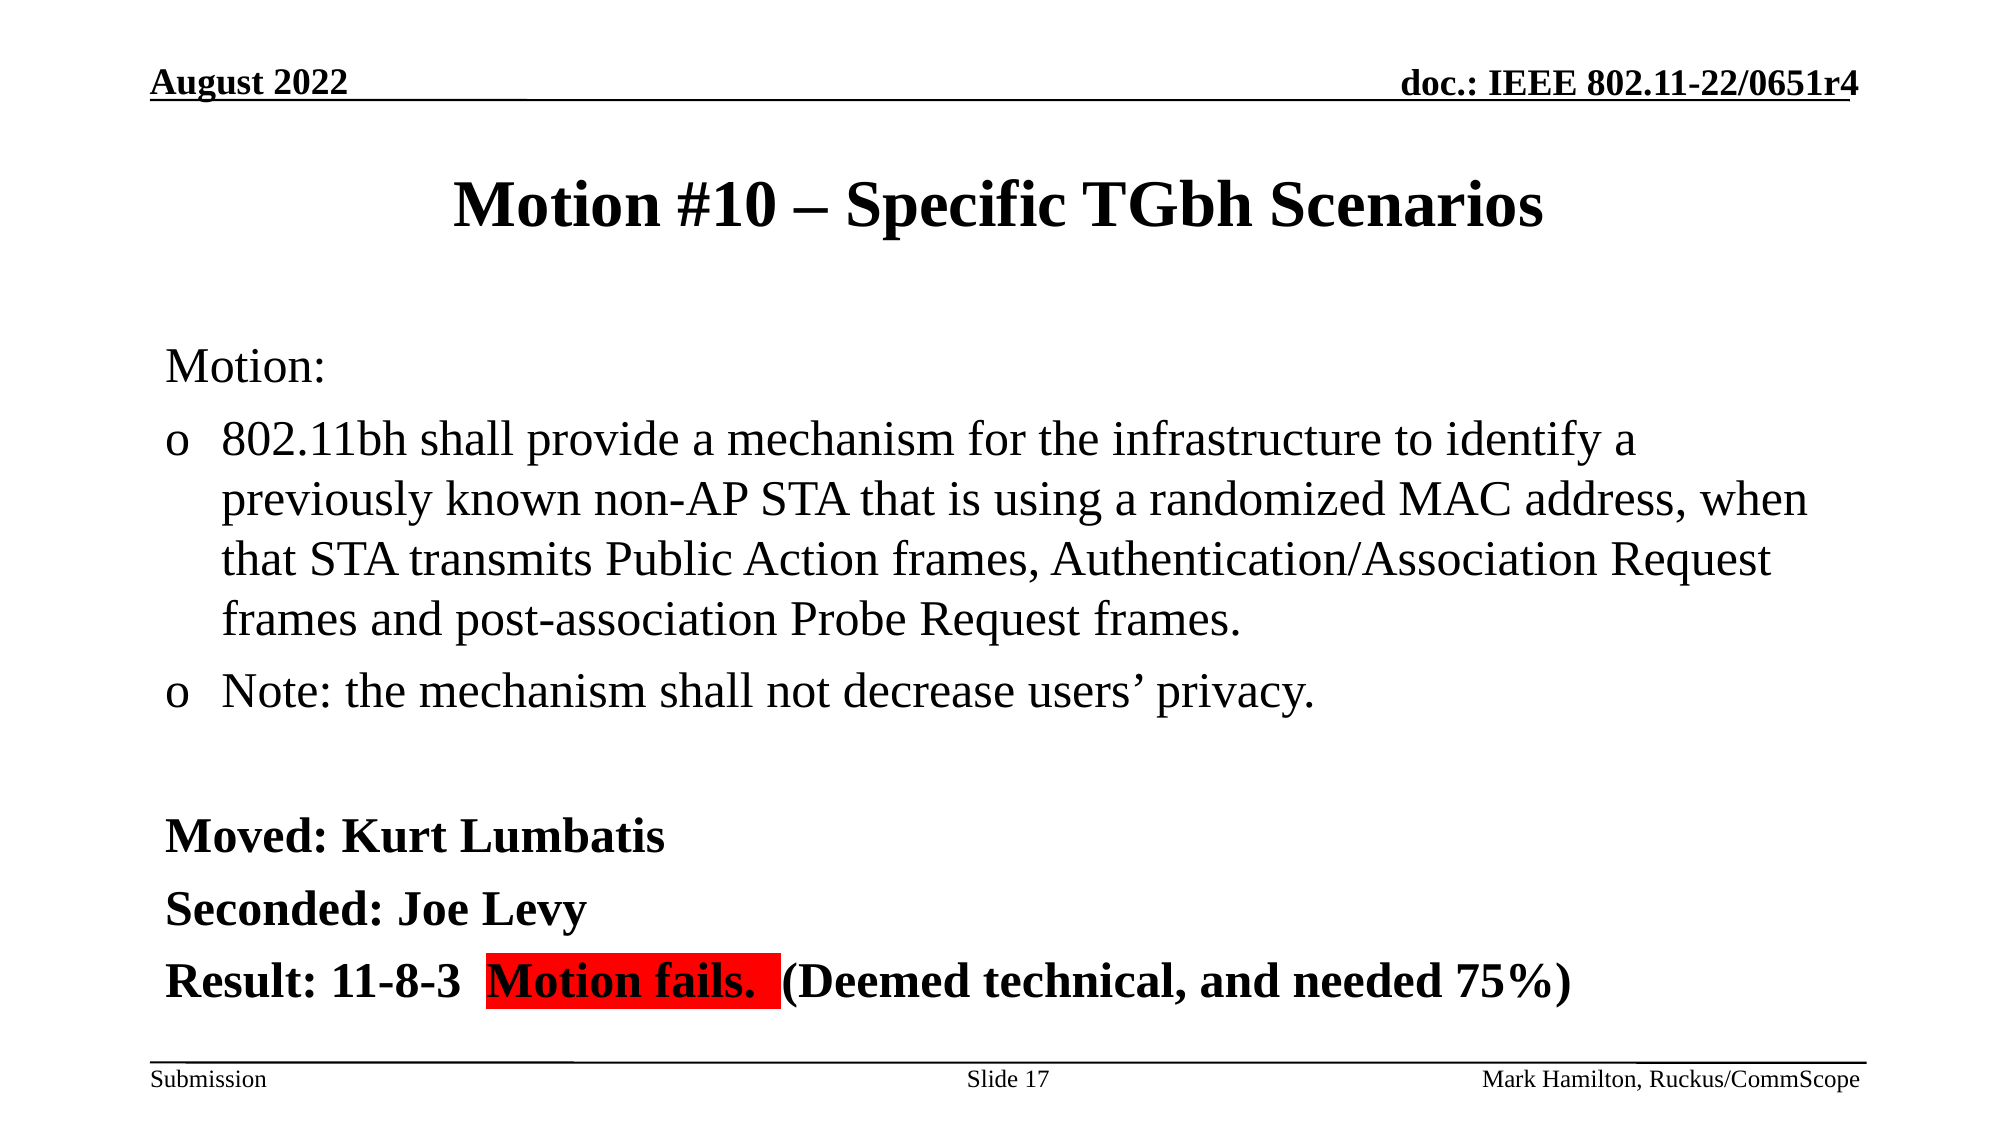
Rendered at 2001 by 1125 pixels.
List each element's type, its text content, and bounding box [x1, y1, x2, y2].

title Motion #10 – Specific TGbh Scenarios [149, 112, 1850, 288]
list Motion: o 802.11bh shall provide a mechanism for the infrastructure to identify a previously known non-AP STA that is using a randomized MAC address, when that STA transmits Public Action frames, Authentication/Association Request frames and post-association Probe Request frames. o Note: the mechanism shall not decrease users’ privacy. Moved: Kurt Lumbatis Seconded: Joe Levy Result: 11-8-3 Motion fails. (Deemed technical, and needed 75%) [149, 324, 1850, 1000]
slide_number Slide 17 [950, 1061, 1067, 1123]
